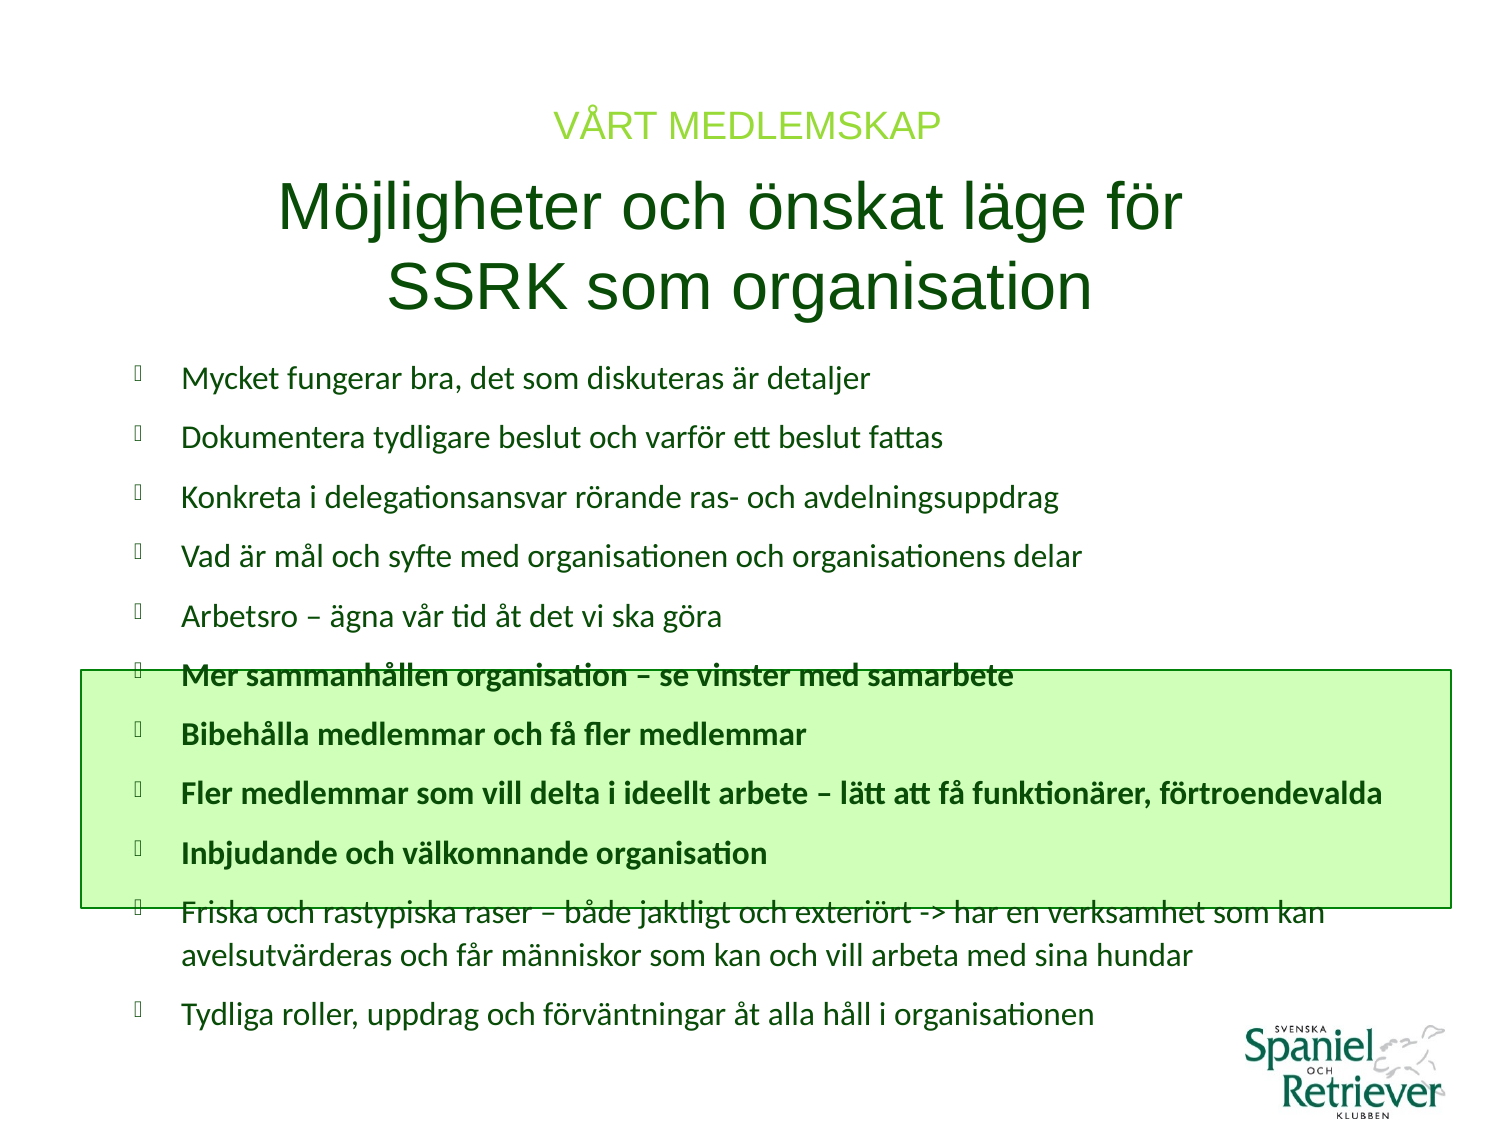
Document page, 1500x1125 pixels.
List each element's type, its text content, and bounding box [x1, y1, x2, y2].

text_box VÅRT MEDLEMSKAP [66, 92, 1429, 155]
text_box Möjligheter och önskat läge för SSRK som organisation [66, 155, 1415, 330]
picture [1245, 1040, 1446, 1119]
text_box Mycket fungerar bra, det som diskuteras är detaljer Dokumentera tydligare beslut och varför ett beslut fattas Konkreta i delegationsansvar rörande ras- och avdelningsuppdrag Vad är mål och syfte med organisationen och organisationens delar Arbetsro – ägna vår tid åt det vi ska göra Mer sammanhållen organisation – se vinster med samarbete Bibehålla medlemmar och få fler medlemmar Fler medlemmar som vill delta i ideellt arbete – lätt att få funktionärer, förtroendevalda Inbjudande och välkomnande organisation Friska och rastypiska raser – både jaktligt och exteriört -> har en verksamhet som kan avelsutvärderas och får människor som kan och vill arbeta med sina hundar Tydliga roller, uppdrag och förväntningar åt alla håll i organisationen [44, 346, 1452, 1040]
